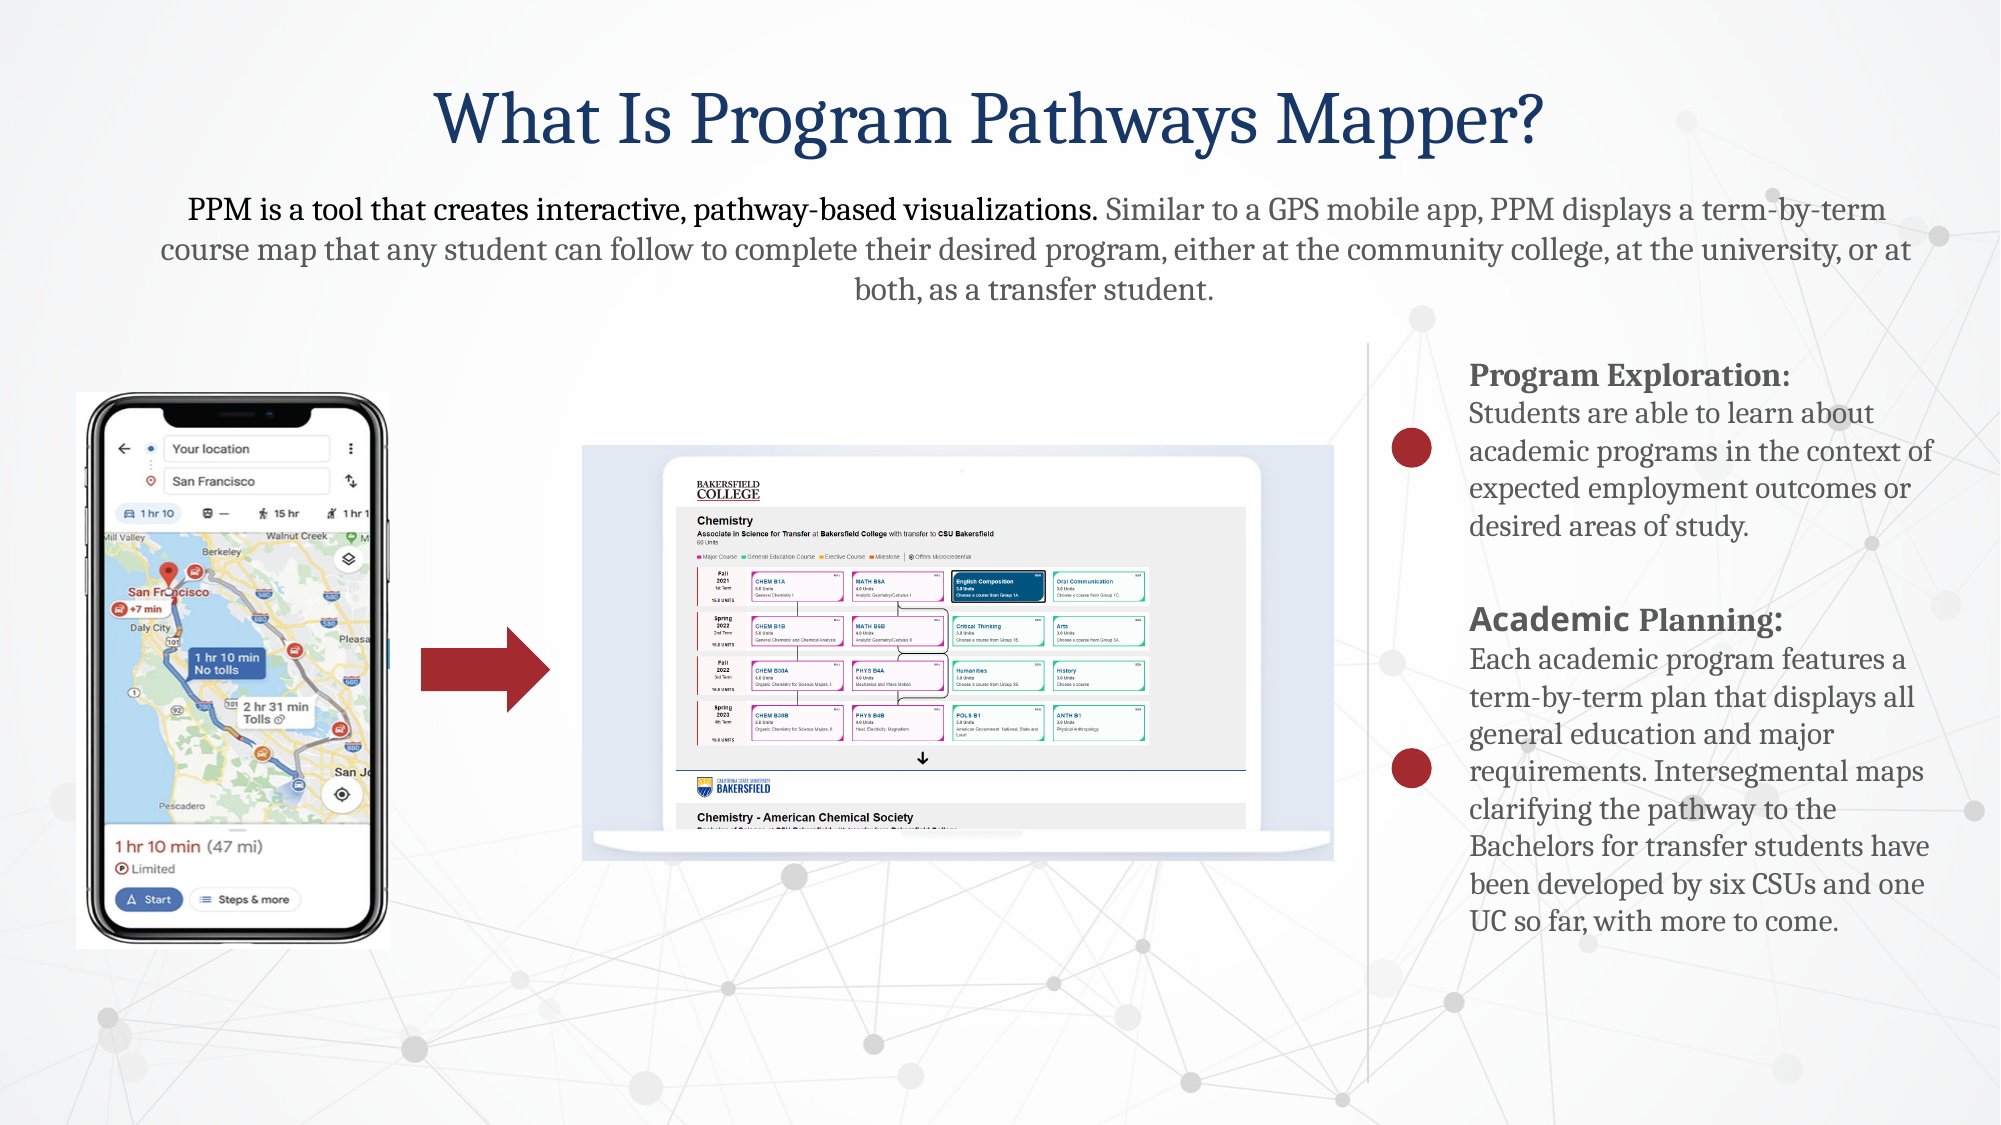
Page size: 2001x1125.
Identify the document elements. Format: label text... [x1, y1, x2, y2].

text_box [421, 626, 551, 713]
picture [76, 392, 390, 949]
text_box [1391, 725, 1984, 812]
text_box PPM is a tool that creates interactive, pathway-based visualizations. Similar to a GPS mobile app, PPM displays a term-by-term course map that any student can follow to complete their desired program, either at the community college, at the university, or at both, as a transfer student. [129, 167, 1946, 320]
picture [581, 445, 1334, 861]
title What Is Program Pathways Mapper? [129, 58, 1855, 163]
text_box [1391, 404, 1984, 491]
